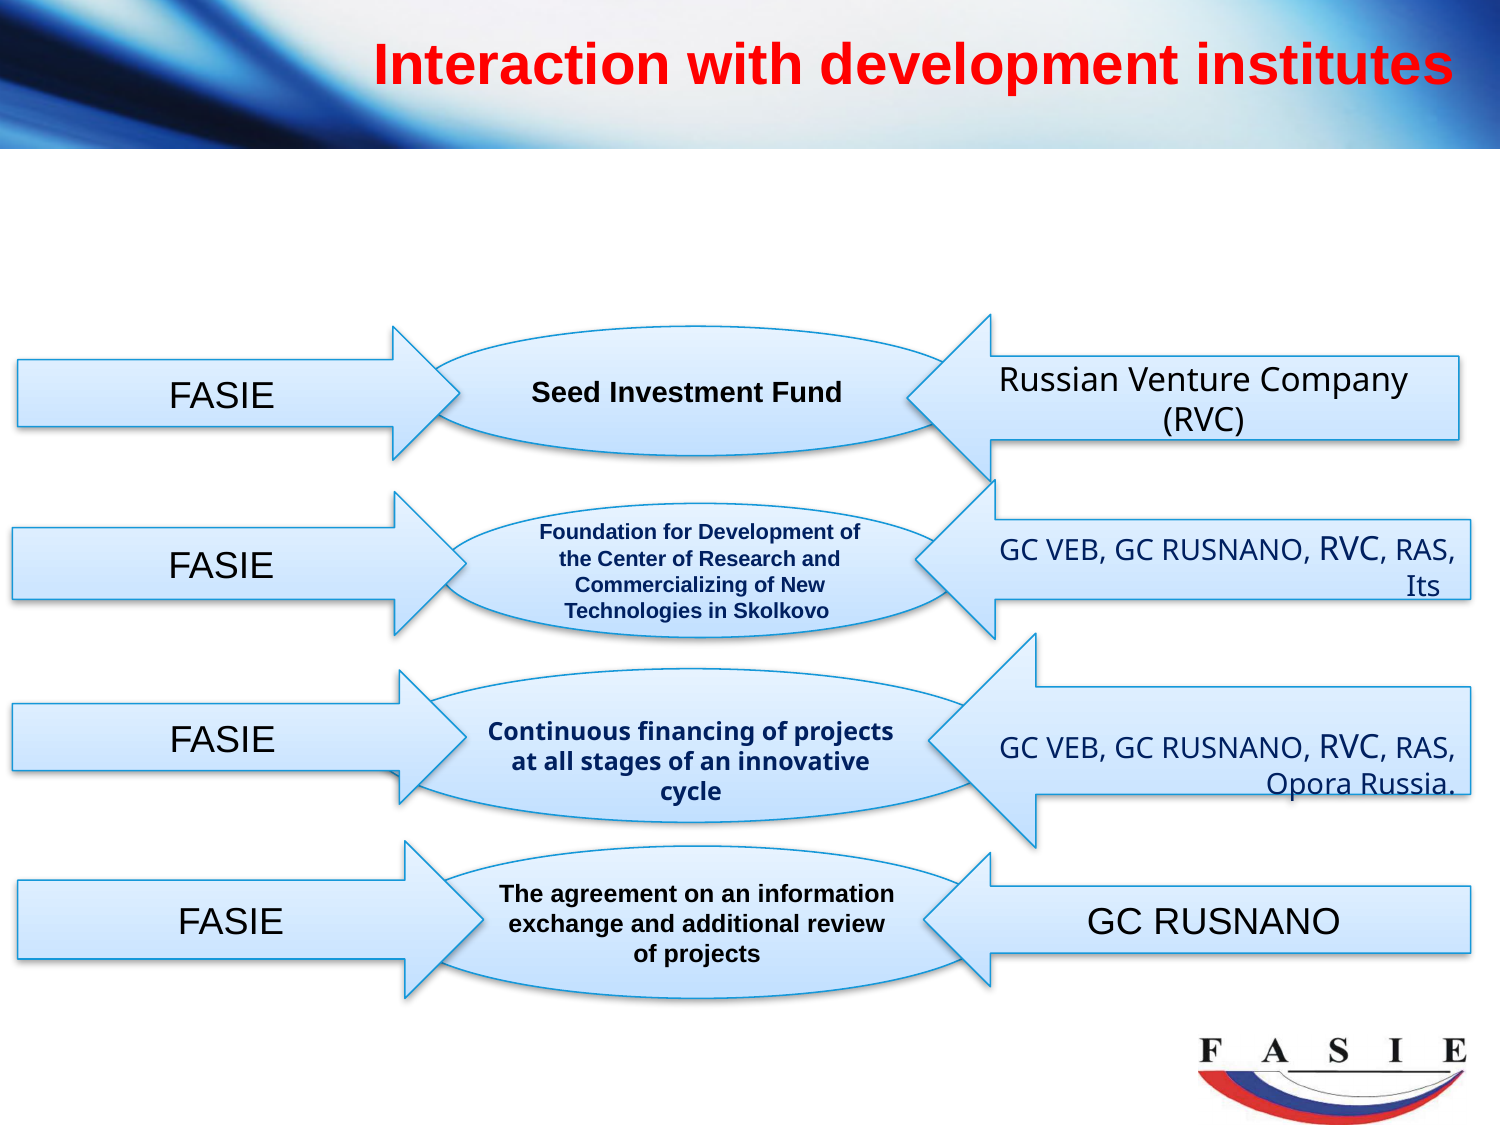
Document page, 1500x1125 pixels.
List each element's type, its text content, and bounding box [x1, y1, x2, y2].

text_box Seed Investment Fund [438, 325, 940, 457]
text_box The agreement on an information exchange and additional review of projects [448, 845, 956, 1000]
text_box Foundation for Development of the Center of Research and Commercializing of New Technologies in Skolkovo [450, 502, 942, 639]
text_box FASIE [11, 669, 467, 805]
text_box FASIE [16, 840, 485, 1000]
text_box GC VEB, GC RUSNANO, RVC, RAS, Its [914, 478, 1472, 641]
picture [1198, 1033, 1467, 1125]
picture [0, 0, 1500, 149]
text_box Russian Venture Company (RVC) [906, 313, 1460, 481]
text_box FASIE [11, 490, 467, 637]
text_box Interaction with development institutes [277, 18, 1471, 174]
text_box GC RUSNANO [922, 851, 1472, 988]
text_box FASIE [16, 325, 461, 461]
text_box GC VEB, GC RUSNANO, RVC, RAS, Opora Russia. [927, 632, 1472, 849]
text_box Continuous financing of projects at all stages of an innovative cycle [425, 667, 964, 824]
